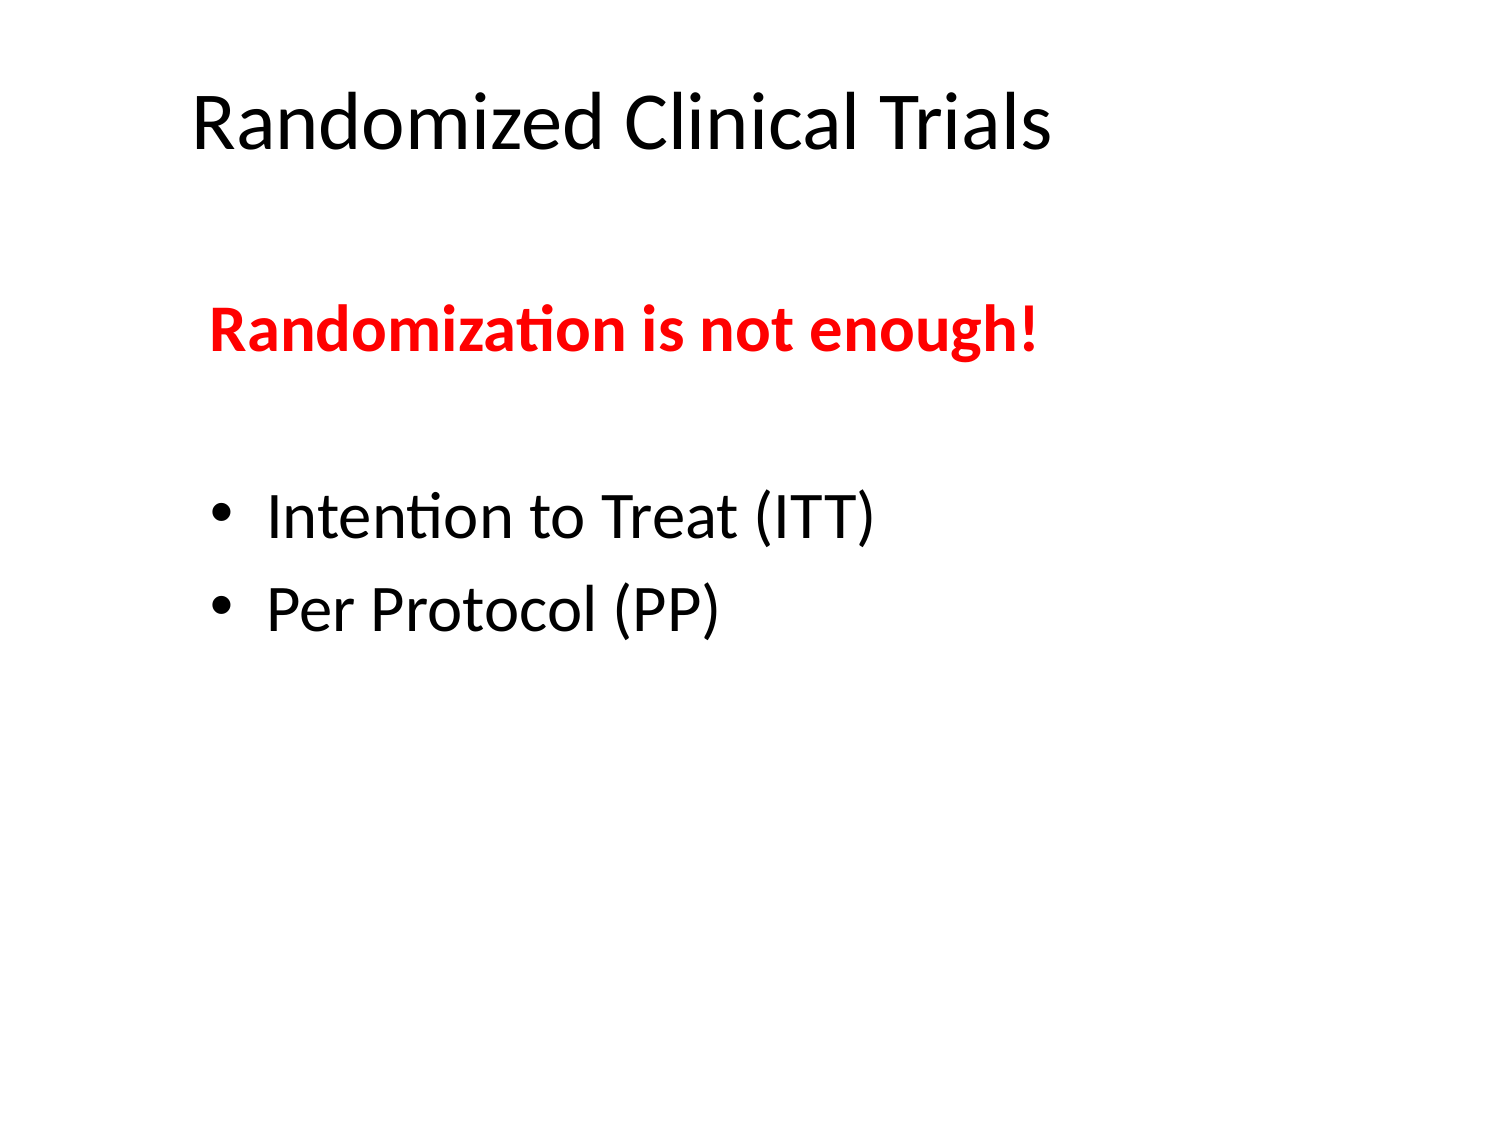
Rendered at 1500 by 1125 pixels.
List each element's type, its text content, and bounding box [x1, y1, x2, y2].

list Randomization is not enough! Intention to Treat (ITT) Per Protocol (PP) [194, 277, 1081, 953]
title Randomized Clinical Trials [73, 58, 1172, 174]
